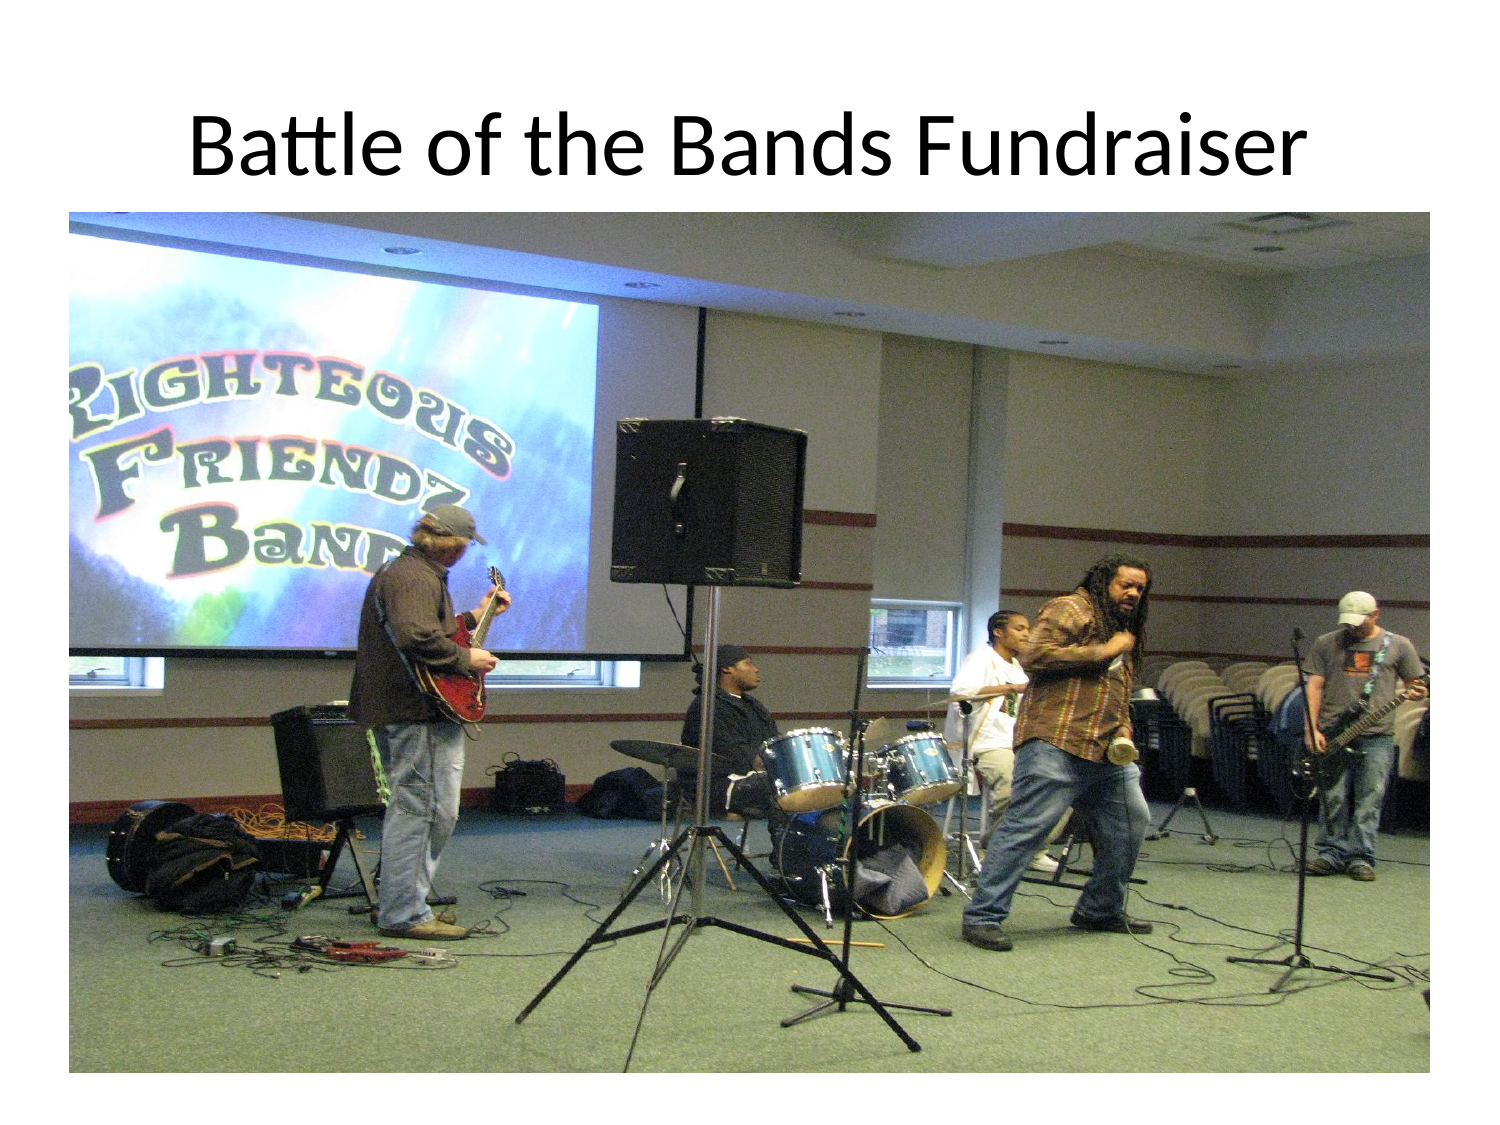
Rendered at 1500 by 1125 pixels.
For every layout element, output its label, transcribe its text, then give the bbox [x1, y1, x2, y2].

title Battle of the Bands Fundraiser [75, 45, 1425, 210]
picture [69, 212, 1431, 1073]
